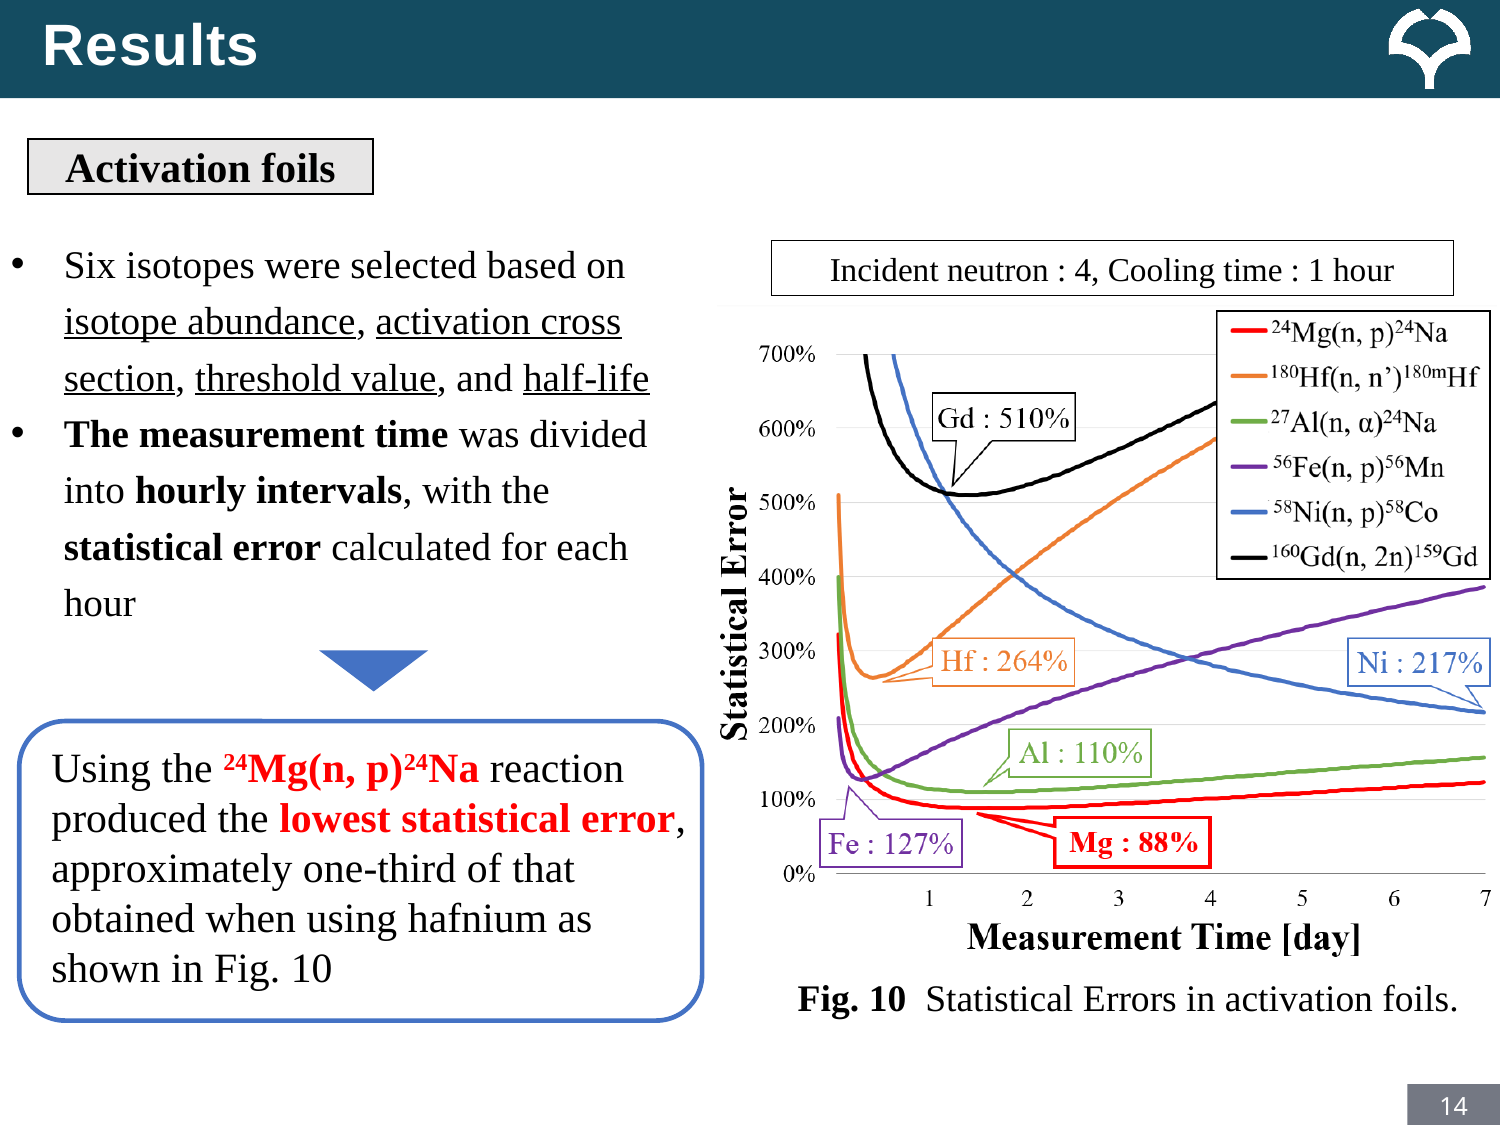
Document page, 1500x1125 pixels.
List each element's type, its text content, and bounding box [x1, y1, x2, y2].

text_box [18, 720, 704, 1022]
text_box Using the 24Mg(n, p)24Na reaction produced the lowest statistical error, approximately one-third of that obtained when using hafnium as shown in Fig. 10 [690, 733, 707, 999]
text_box [316, 649, 432, 693]
slide_number 13 [1407, 1084, 1500, 1125]
text_box Fig. 10 Statistical Errors in activation foils. [776, 966, 1481, 1027]
text_box Activation foils [27, 138, 374, 195]
text_box Six isotopes were selected based on isotope abundance, activation cross section, threshold value, and half-life The measurement time was divided into hourly intervals, with the statistical error calculated for each hour [0, 222, 710, 633]
picture [1386, 0, 1473, 99]
list Results [27, 0, 1205, 99]
picture [717, 305, 1497, 961]
